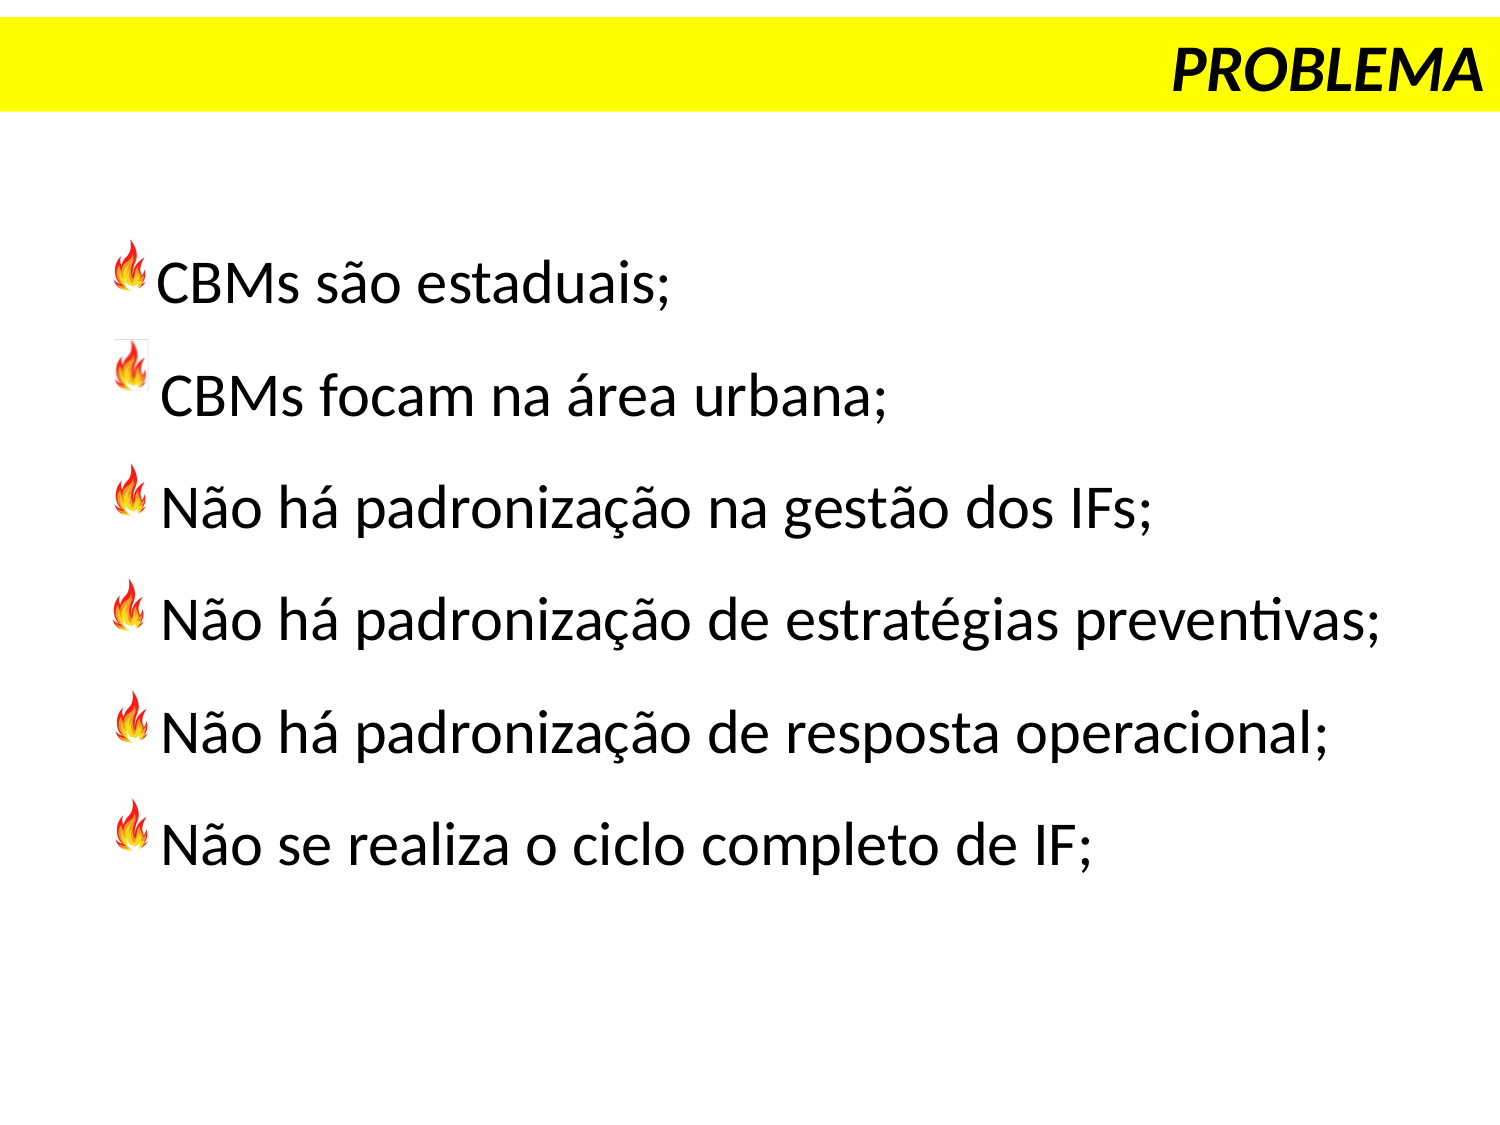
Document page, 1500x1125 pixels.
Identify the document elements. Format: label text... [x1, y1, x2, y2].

picture [112, 462, 147, 516]
picture [113, 339, 149, 393]
text_box PROBLEMA [0, 17, 1500, 112]
text_box CBMs são estaduais; CBMs focam na área urbana; Não há padronização na gestão dos IFs; Não há padronização de estratégias preventivas; Não há padronização de resposta operacional; Não se realiza o ciclo completo de IF; [88, 196, 1471, 961]
picture [114, 689, 149, 743]
picture [112, 237, 147, 291]
picture [114, 797, 149, 851]
picture [111, 577, 146, 631]
